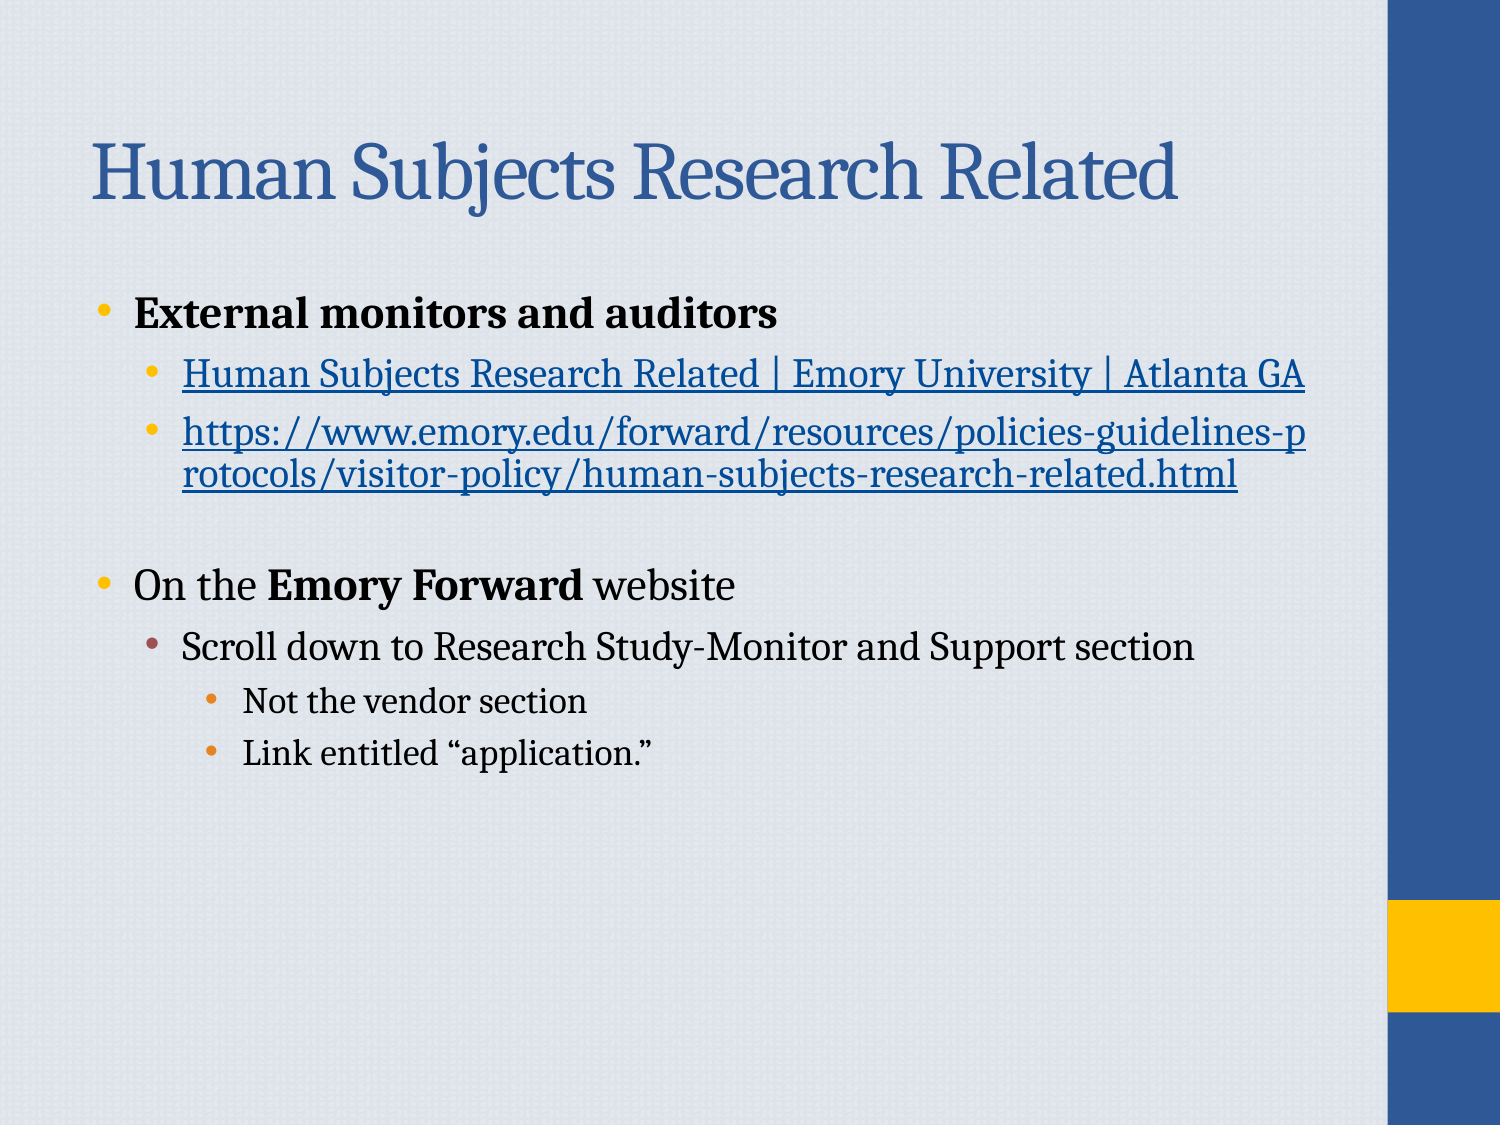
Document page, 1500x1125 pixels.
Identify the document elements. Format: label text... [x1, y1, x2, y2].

list External monitors and auditors Human Subjects Research Related | Emory University | Atlanta GA https://www.emory.edu/forward/resources/policies-guidelines-protocols/visitor-policy/human-subjects-research-related.html On the Emory Forward website Scroll down to Research Study-Monitor and Support section Not the vendor section Link entitled “application.” [62, 274, 1326, 1051]
title Human Subjects Research Related [75, 45, 1325, 274]
